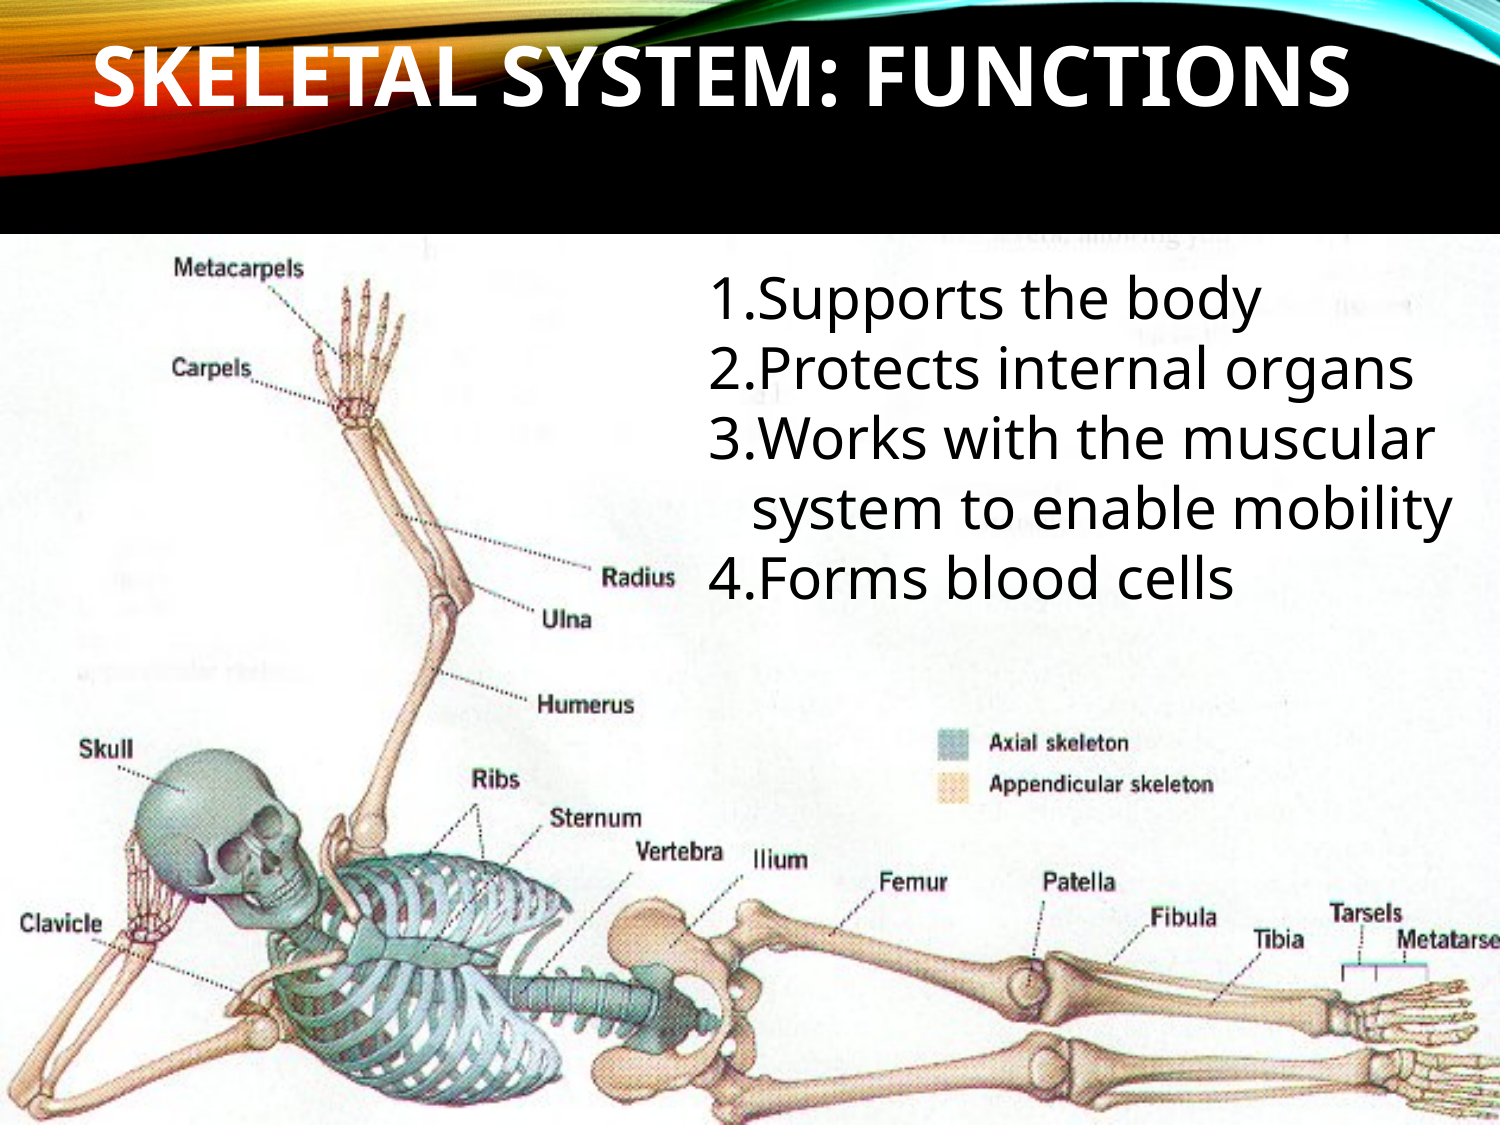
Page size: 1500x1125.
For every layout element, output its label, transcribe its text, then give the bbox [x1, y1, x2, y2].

picture [0, 0, 1500, 178]
title Skeletal System: Functions [75, 0, 1369, 160]
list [0, 234, 1500, 1125]
